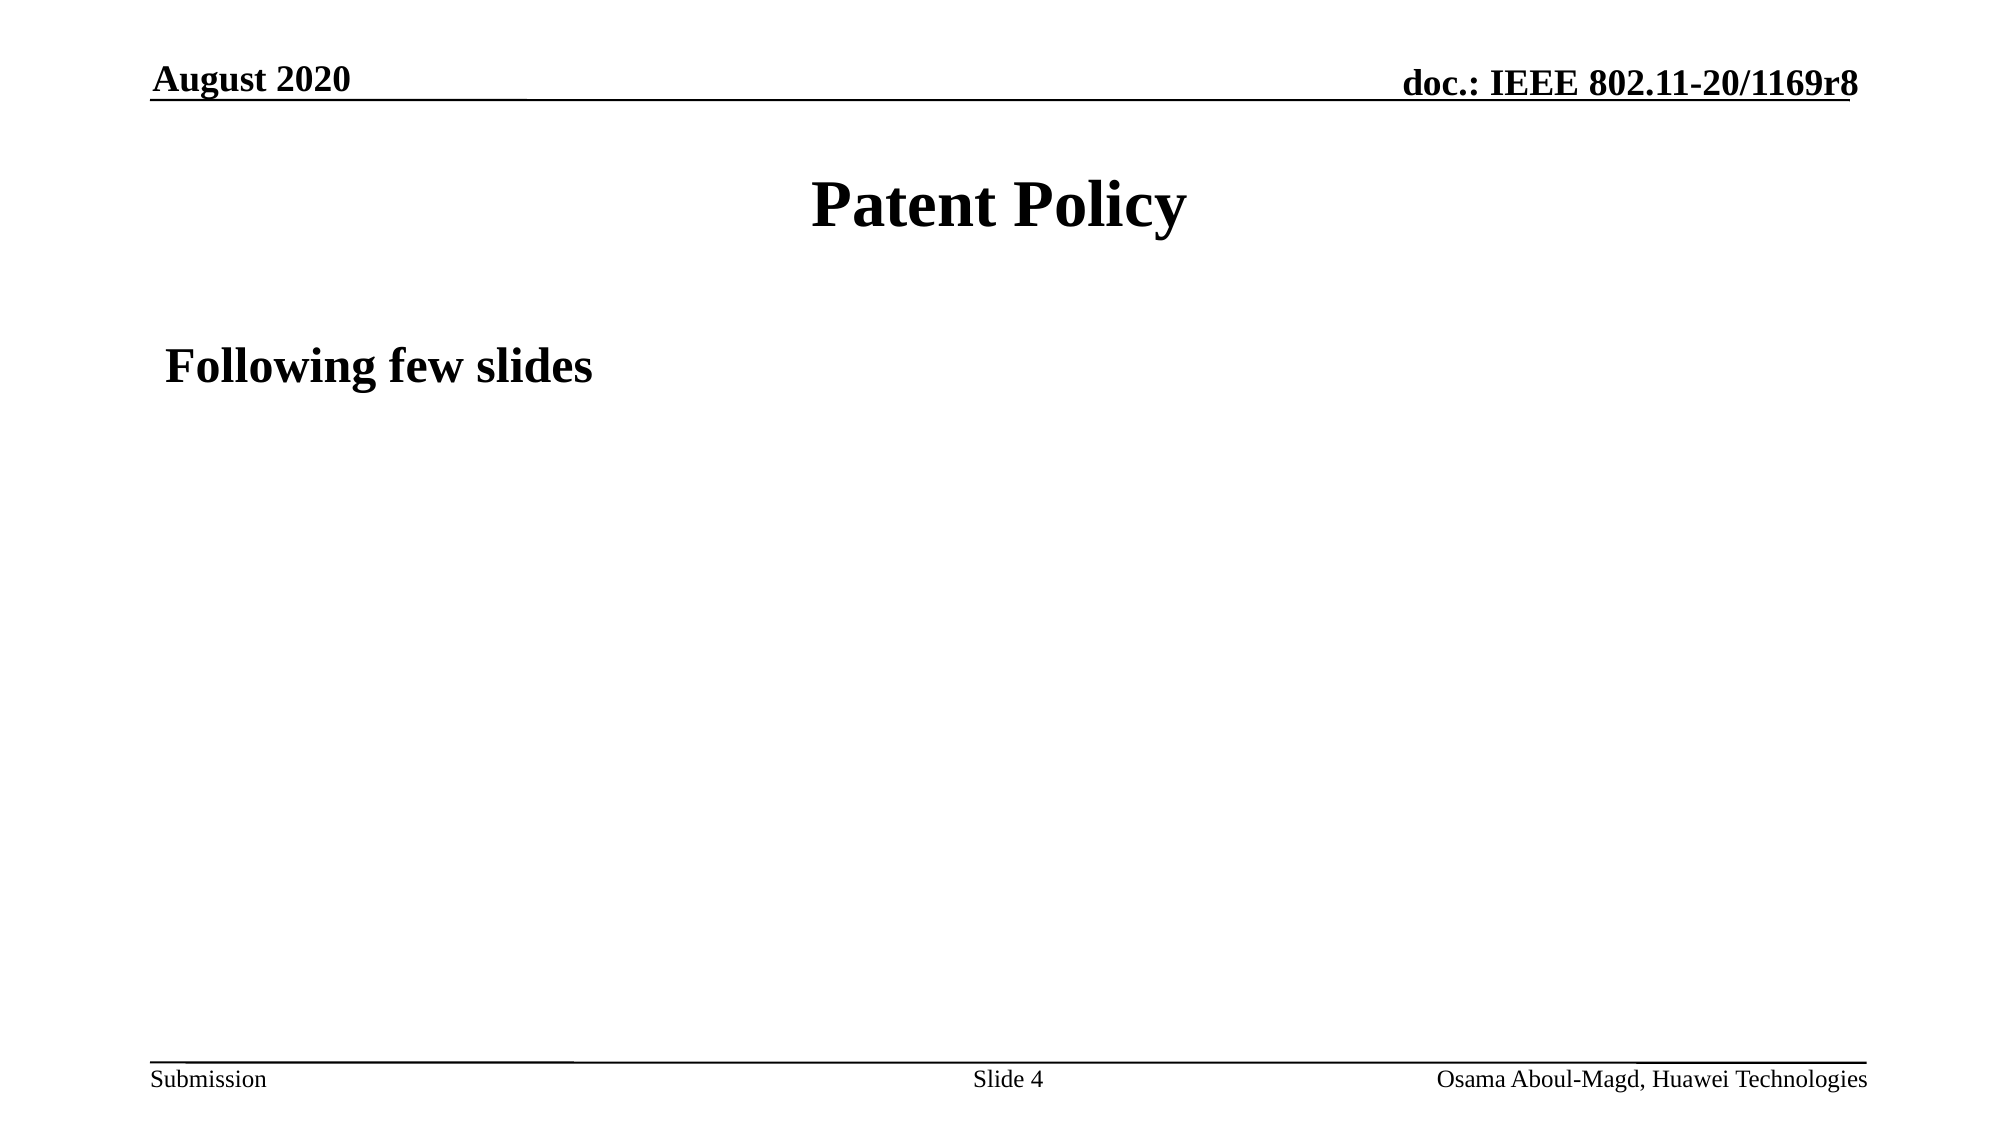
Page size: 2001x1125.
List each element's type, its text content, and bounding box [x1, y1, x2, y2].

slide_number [152, 54, 563, 100]
slide_number Slide 4 [950, 1061, 1067, 1123]
list Following few slides [149, 324, 1850, 1000]
title Patent Policy [149, 112, 1850, 288]
footer Osama Aboul-Magd, Huawei Technologies [1171, 1061, 1869, 1093]
